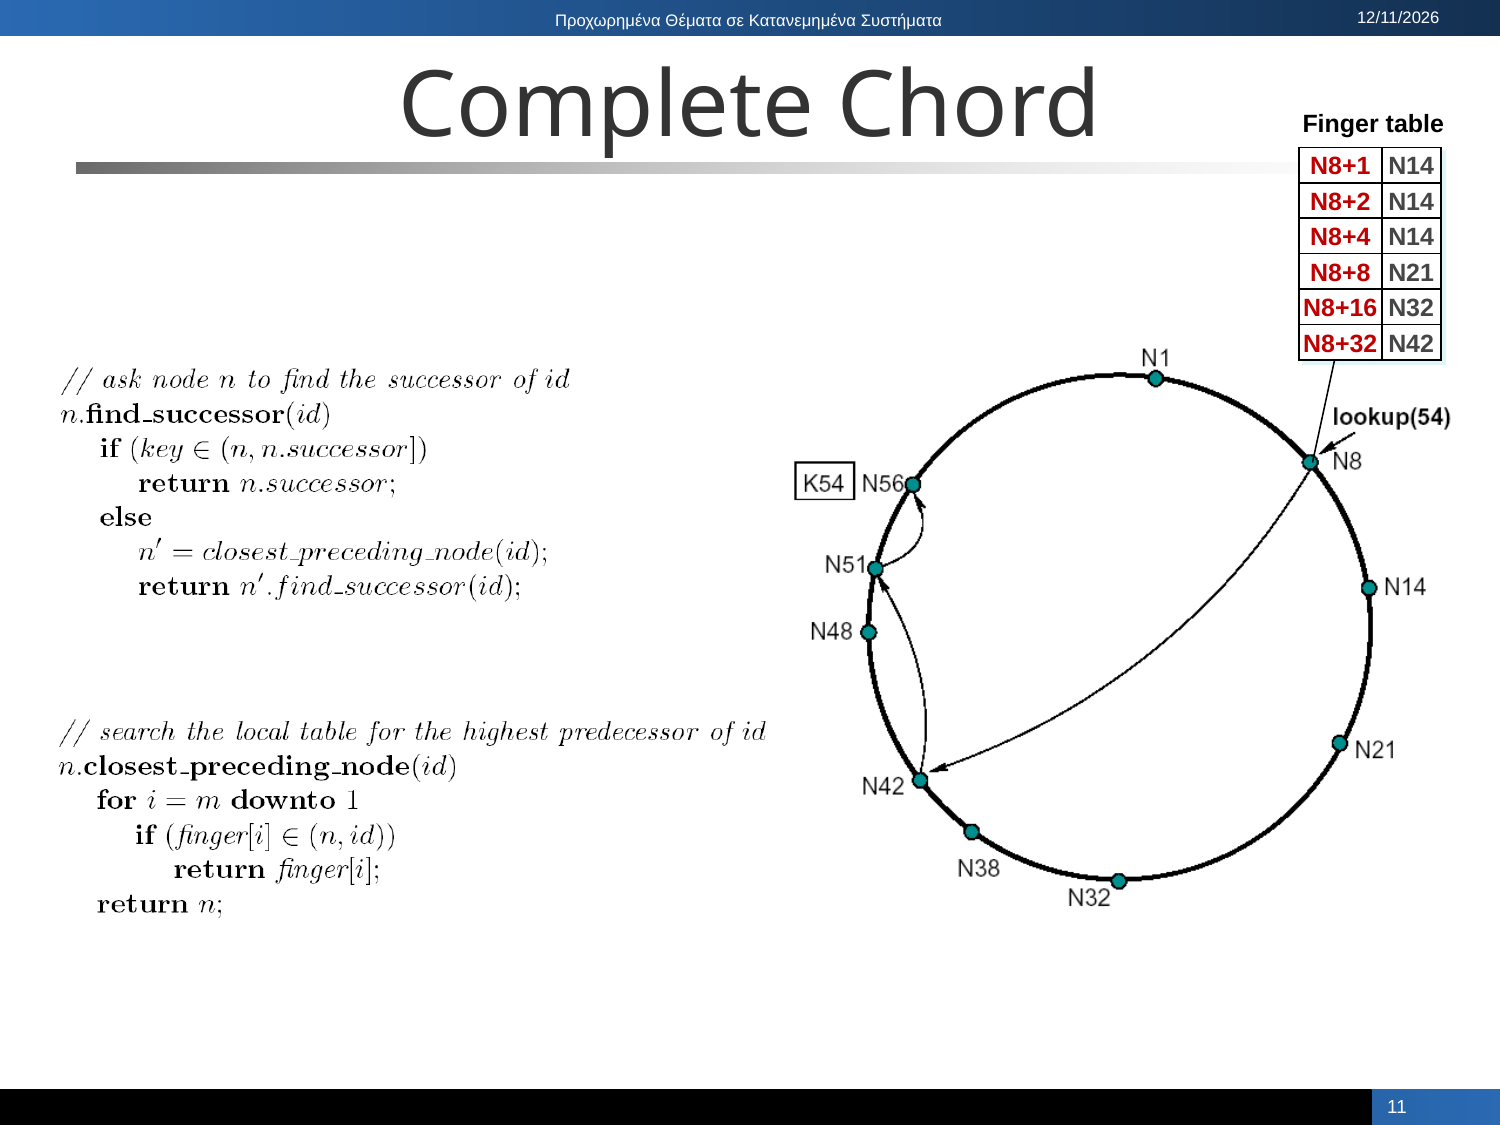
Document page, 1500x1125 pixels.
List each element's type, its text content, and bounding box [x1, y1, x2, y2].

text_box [1287, 99, 1460, 463]
picture [52, 361, 585, 611]
picture [52, 709, 775, 924]
title Complete Chord [0, 45, 1500, 163]
picture [785, 337, 1461, 920]
text_box [0, 1089, 1372, 1125]
